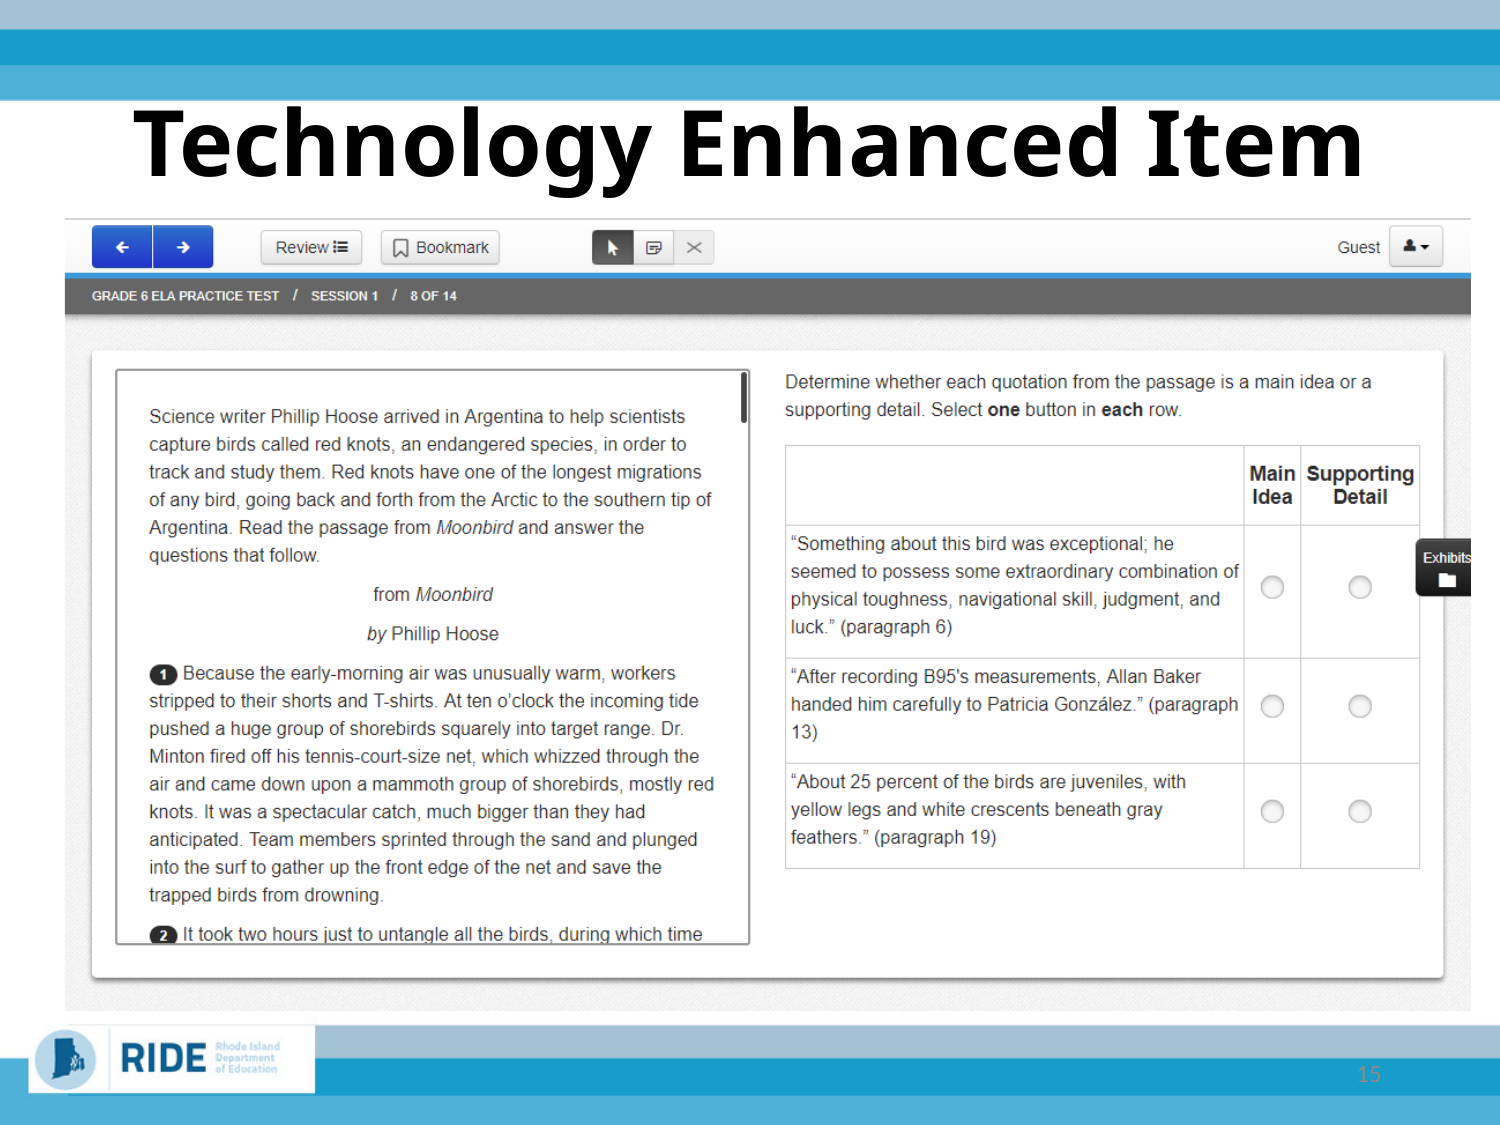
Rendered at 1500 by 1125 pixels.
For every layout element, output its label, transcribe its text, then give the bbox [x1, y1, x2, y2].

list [64, 218, 1471, 1011]
slide_number 15 [1059, 1042, 1397, 1103]
title Technology Enhanced Item [103, 76, 1397, 218]
picture [0, 0, 1500, 1125]
